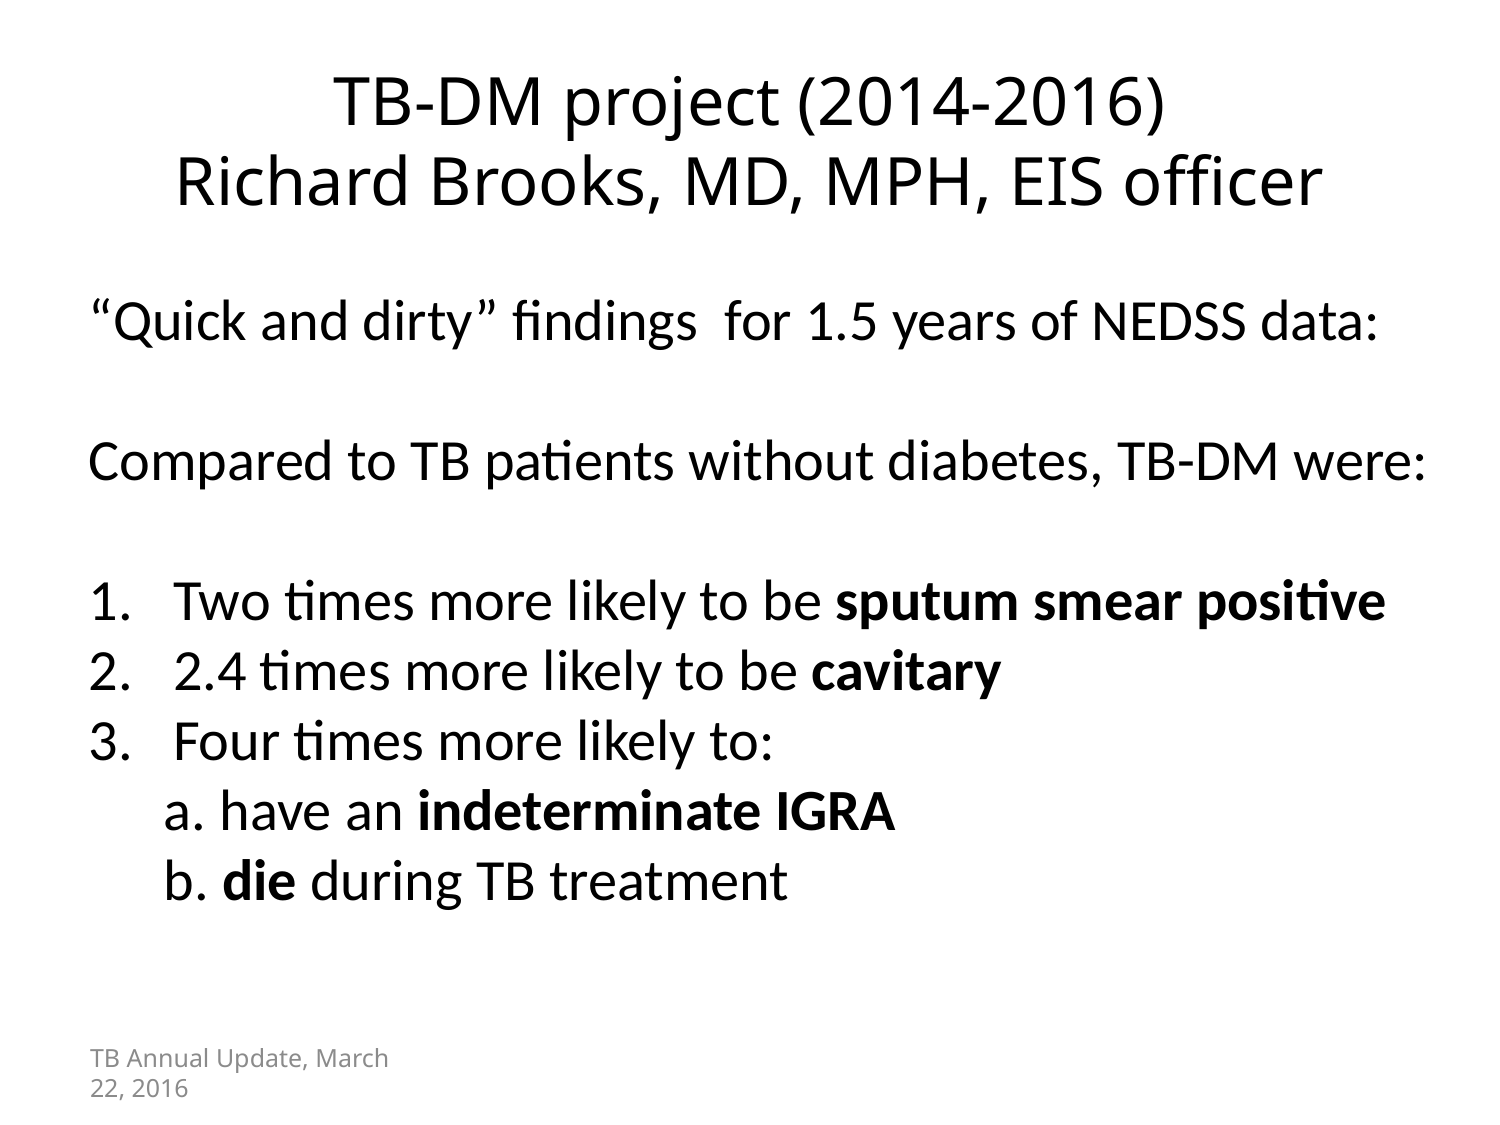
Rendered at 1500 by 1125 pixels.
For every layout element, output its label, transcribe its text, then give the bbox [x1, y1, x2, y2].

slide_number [75, 1042, 425, 1103]
title TB-DM project (2014-2016) Richard Brooks, MD, MPH, EIS officer [75, 45, 1425, 233]
text_box “Quick and dirty” findings for 1.5 years of NEDSS data: Compared to TB patients without diabetes, TB-DM were: Two times more likely to be sputum smear positive 2.4 times more likely to be cavitary Four times more likely to: a. have an indeterminate IGRA b. die during TB treatment [74, 275, 1475, 920]
